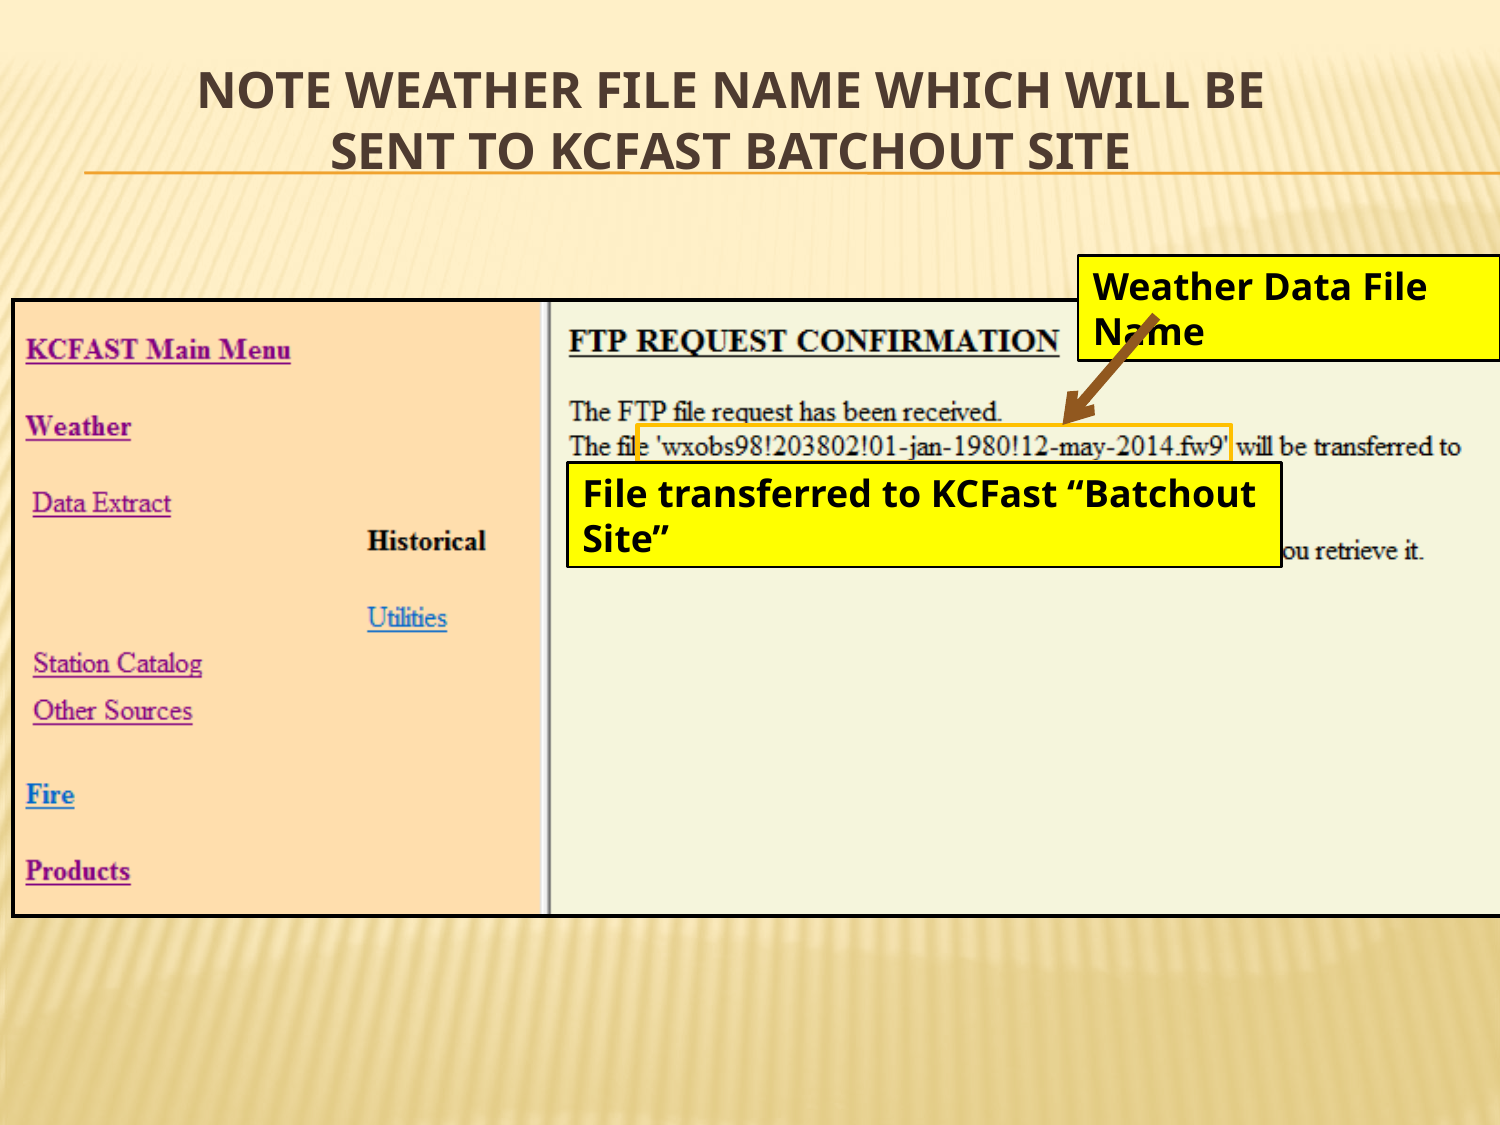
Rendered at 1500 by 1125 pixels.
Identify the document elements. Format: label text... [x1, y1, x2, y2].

title Note weather file name which will be sent to kcfast batchout site [125, 50, 1338, 188]
picture [14, 301, 1500, 915]
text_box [1062, 315, 1157, 426]
text_box Weather Data File Name [1078, 255, 1500, 301]
